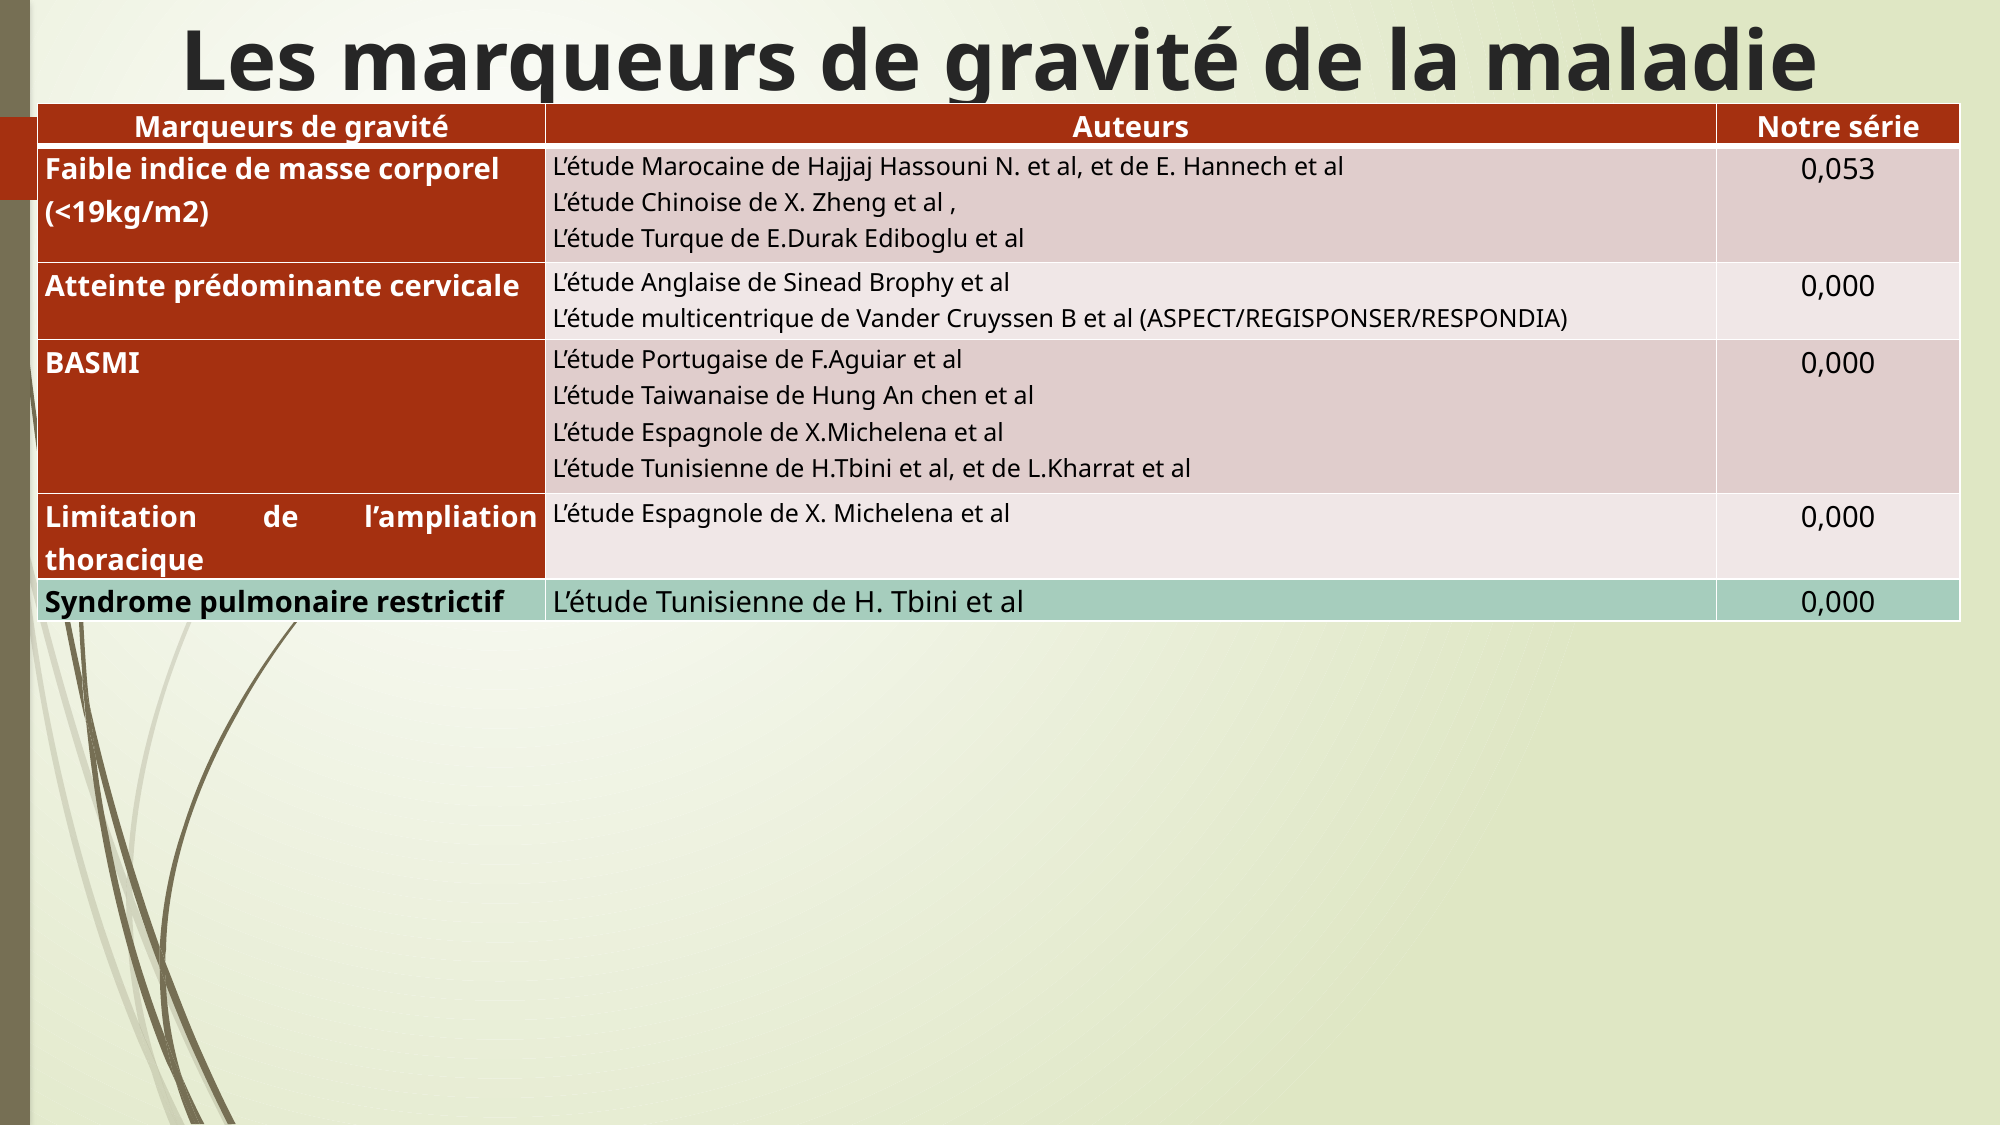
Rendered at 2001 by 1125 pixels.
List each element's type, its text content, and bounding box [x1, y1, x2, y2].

table_cell 0,053 [1717, 149, 1959, 262]
table_cell 0,000 [1717, 580, 1959, 620]
table_cell L’étude Espagnole de X. Michelena et al [546, 494, 1716, 578]
table_cell Faible indice de masse corporel (<19kg/m2) [38, 149, 545, 262]
table_cell 0,000 [1717, 340, 1959, 493]
table_cell L’étude Anglaise de Sinead Brophy et al L’étude multicentrique de Vander Cruyssen B et al (ASPECT/REGISPONSER/RESPONDIA) [546, 263, 1716, 339]
table_header Notre série [1717, 104, 1959, 143]
table_header Marqueurs de gravité [38, 104, 545, 143]
title Les marqueurs de gravité de la maladie [137, 0, 1863, 103]
table_header Auteurs [546, 104, 1716, 143]
table_cell L’étude Tunisienne de H. Tbini et al [546, 580, 1716, 620]
table_cell Atteinte prédominante cervicale [38, 263, 545, 339]
table_cell Limitation de l’ampliation thoracique [38, 494, 545, 578]
table_cell Syndrome pulmonaire restrictif [38, 580, 545, 620]
table_cell 0,000 [1717, 263, 1959, 339]
table_cell L’étude Marocaine de Hajjaj Hassouni N. et al, et de E. Hannech et al L’étude Chinoise de X. Zheng et al , L’étude Turque de E.Durak Ediboglu et al [546, 149, 1716, 262]
table_cell 0,000 [1717, 494, 1959, 578]
table_cell BASMI [38, 340, 545, 493]
table_cell L’étude Portugaise de F.Aguiar et al L’étude Taiwanaise de Hung An chen et al L’étude Espagnole de X.Michelena et al L’étude Tunisienne de H.Tbini et al, et de L.Kharrat et al [546, 340, 1716, 493]
